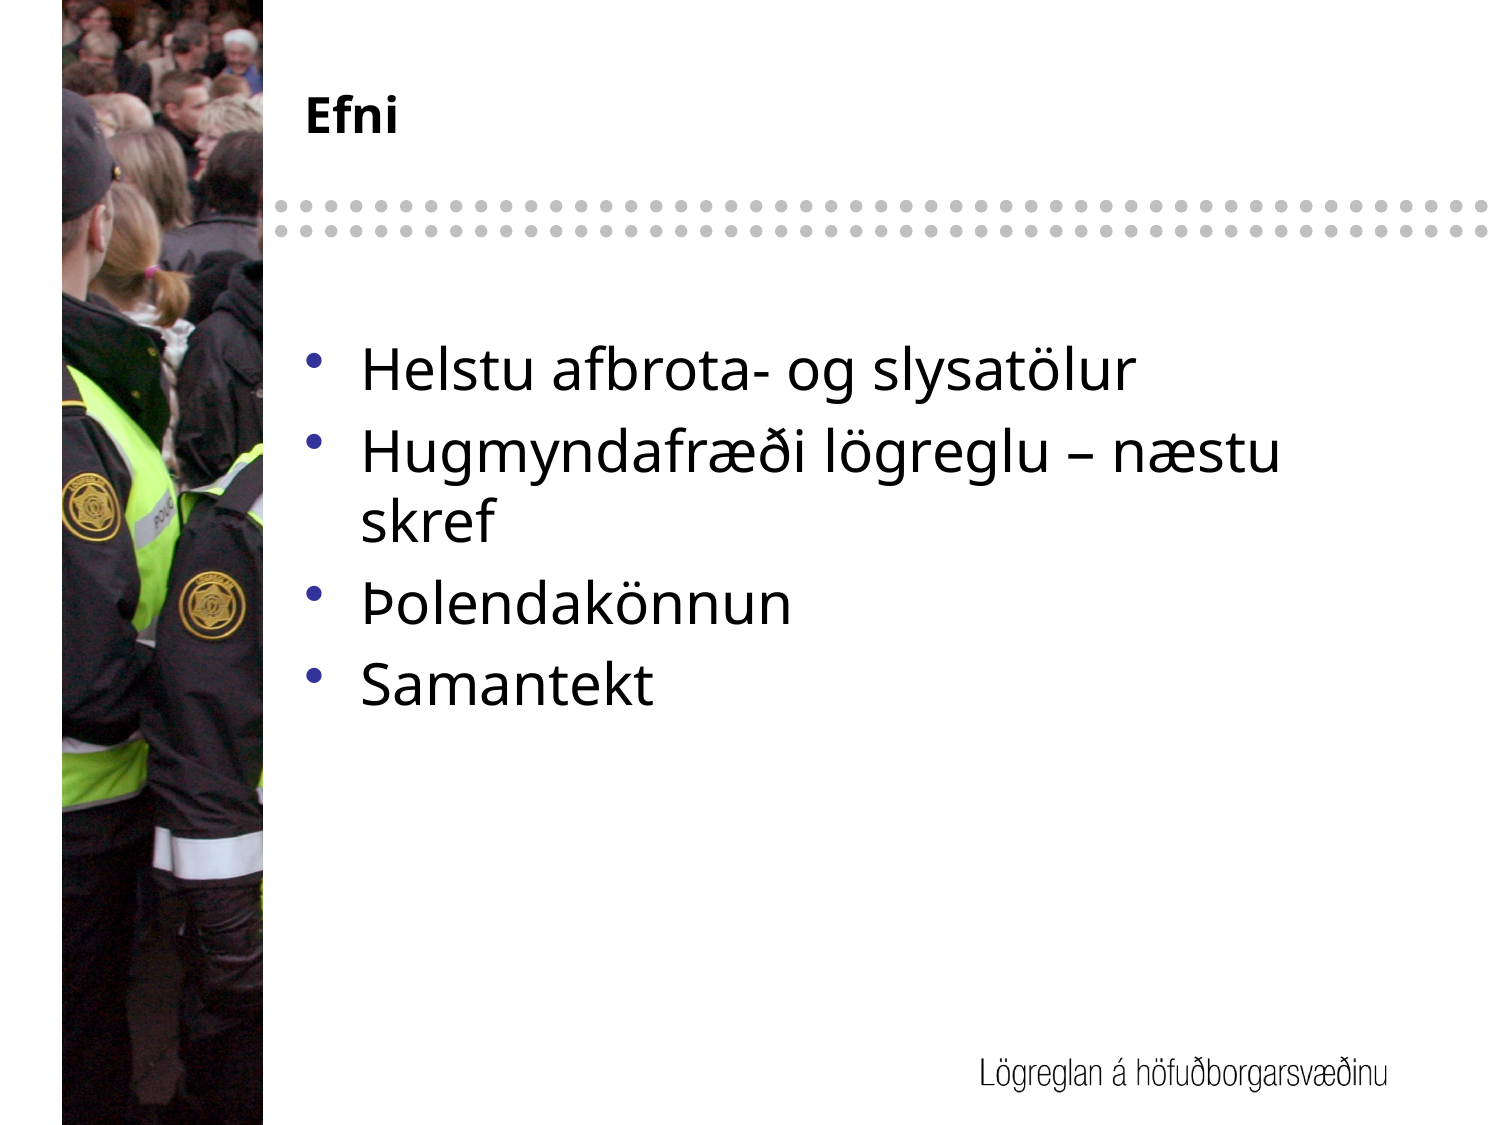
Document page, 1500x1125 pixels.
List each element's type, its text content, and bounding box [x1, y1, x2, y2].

picture [969, 956, 1389, 1104]
picture [62, 0, 263, 1125]
list Helstu afbrota- og slysatölur Hugmyndafræði lögreglu – næstu skref Þolendakönnun Samantekt [289, 324, 1388, 1000]
title Efni [289, 42, 1500, 185]
